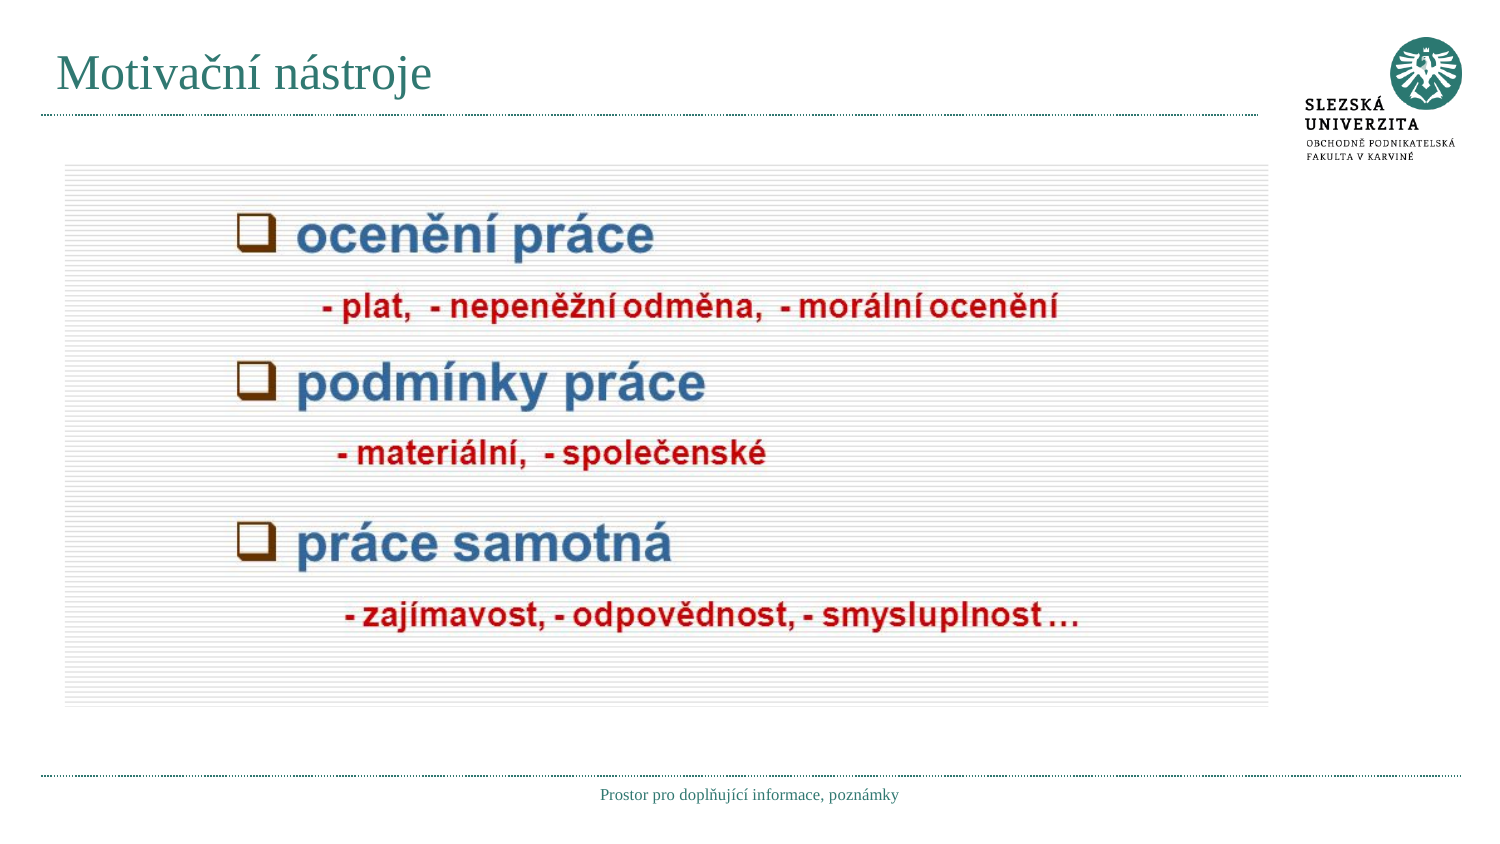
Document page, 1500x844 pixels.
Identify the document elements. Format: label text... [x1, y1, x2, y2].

text_box Prostor pro doplňující informace, poznámky [442, 776, 1058, 811]
picture [64, 163, 1269, 708]
title Motivační nástroje [41, 32, 1034, 116]
picture [1305, 37, 1462, 160]
